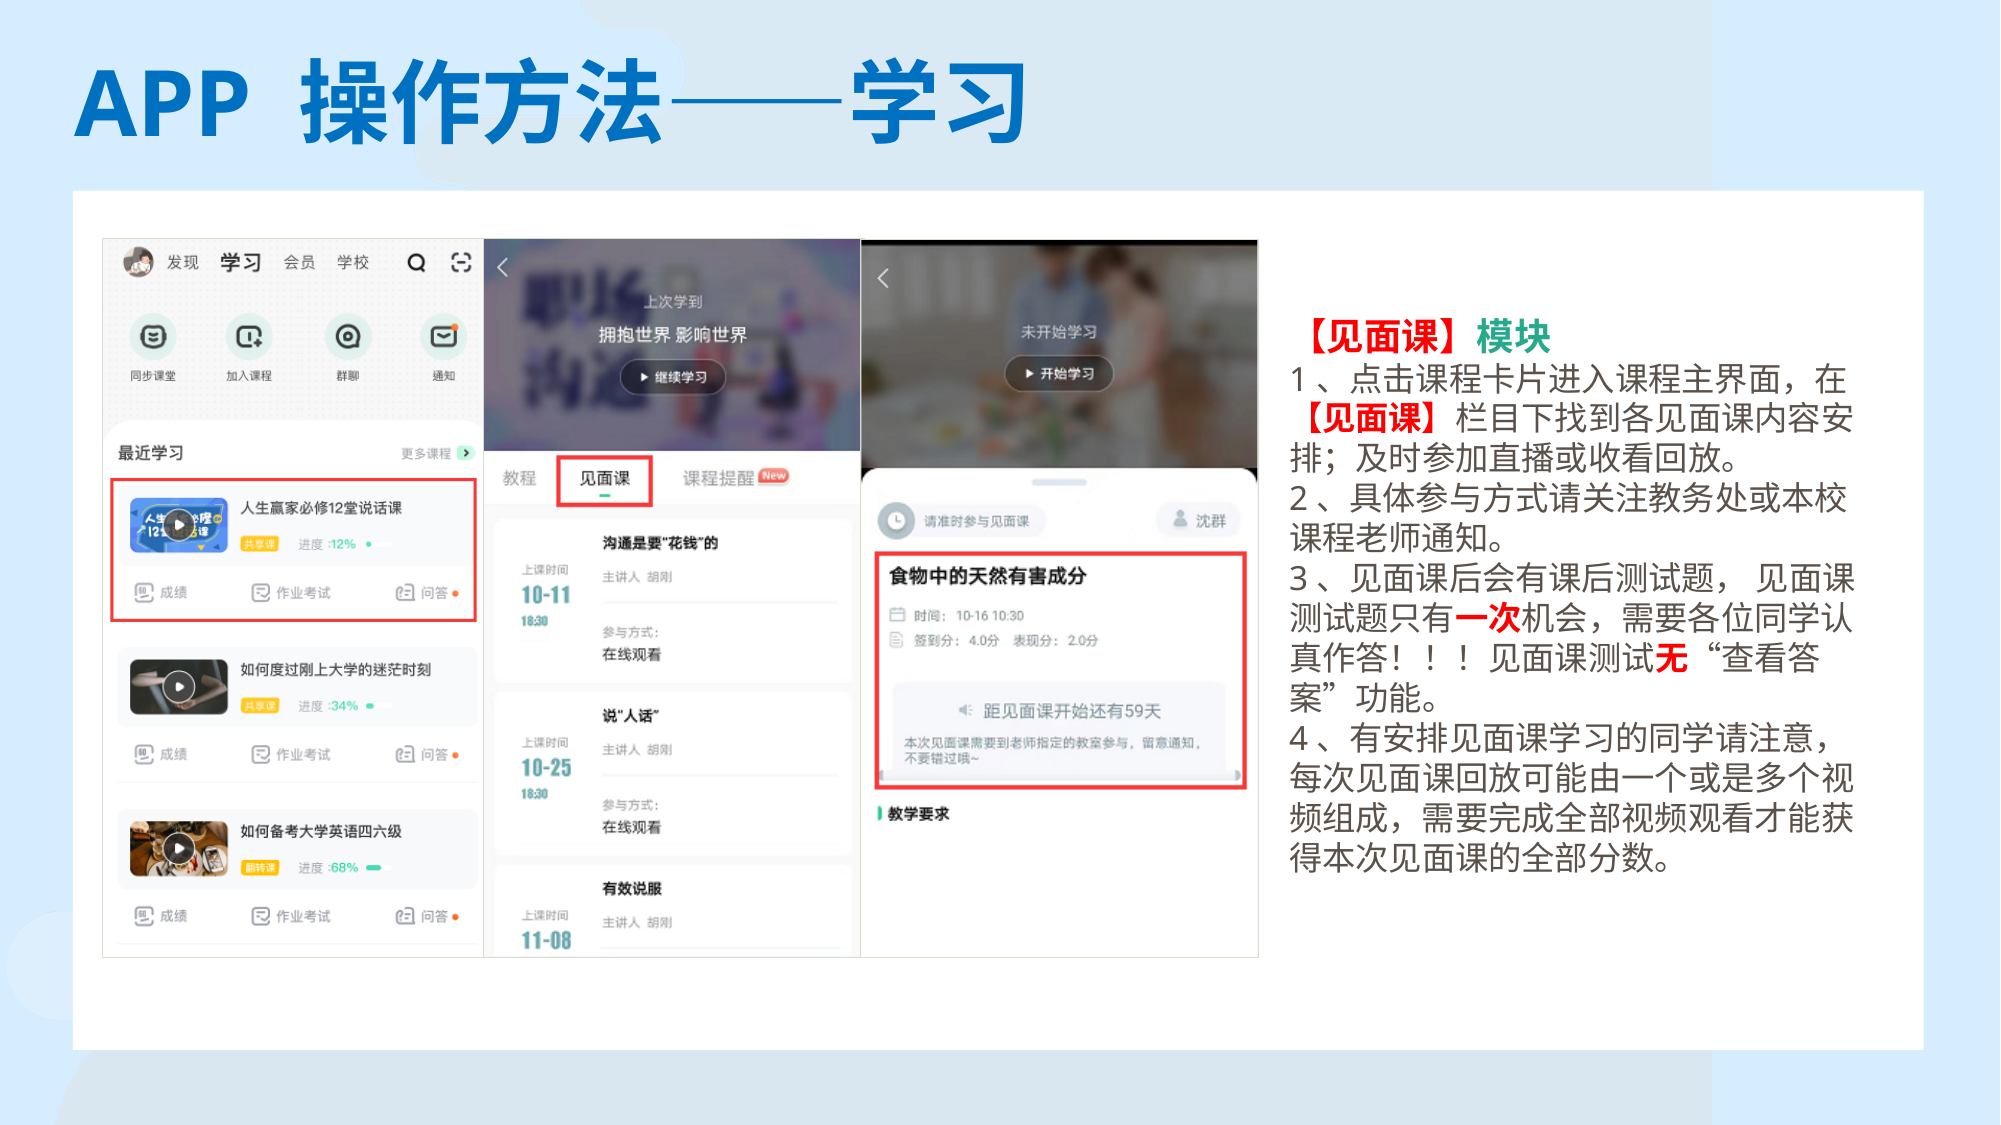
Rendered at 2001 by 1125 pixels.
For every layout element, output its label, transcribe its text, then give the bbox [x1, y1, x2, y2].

text_box [72, 190, 1925, 1051]
picture [102, 238, 1259, 958]
text_box 【见面课】模块 1、点击课程卡片进入课程主界面，在【见面课】栏目下找到各见面课内容安排；及时参加直播或收看回放。 2、具体参与方式请关注教务处或本校课程老师通知。 3、见面课后会有课后测试题， 见面课测试题只有一次机会，需要各位同学认真作答！！！见面课测试无“查看答案”功能。 4、有安排见面课学习的同学请注意，每次见面课回放可能由一个或是多个视频组成，需要完成全部视频观看才能获得本次见面课的全部分数。 [1274, 305, 1878, 884]
text_box APP 操作方法——学习 [59, 37, 1080, 163]
